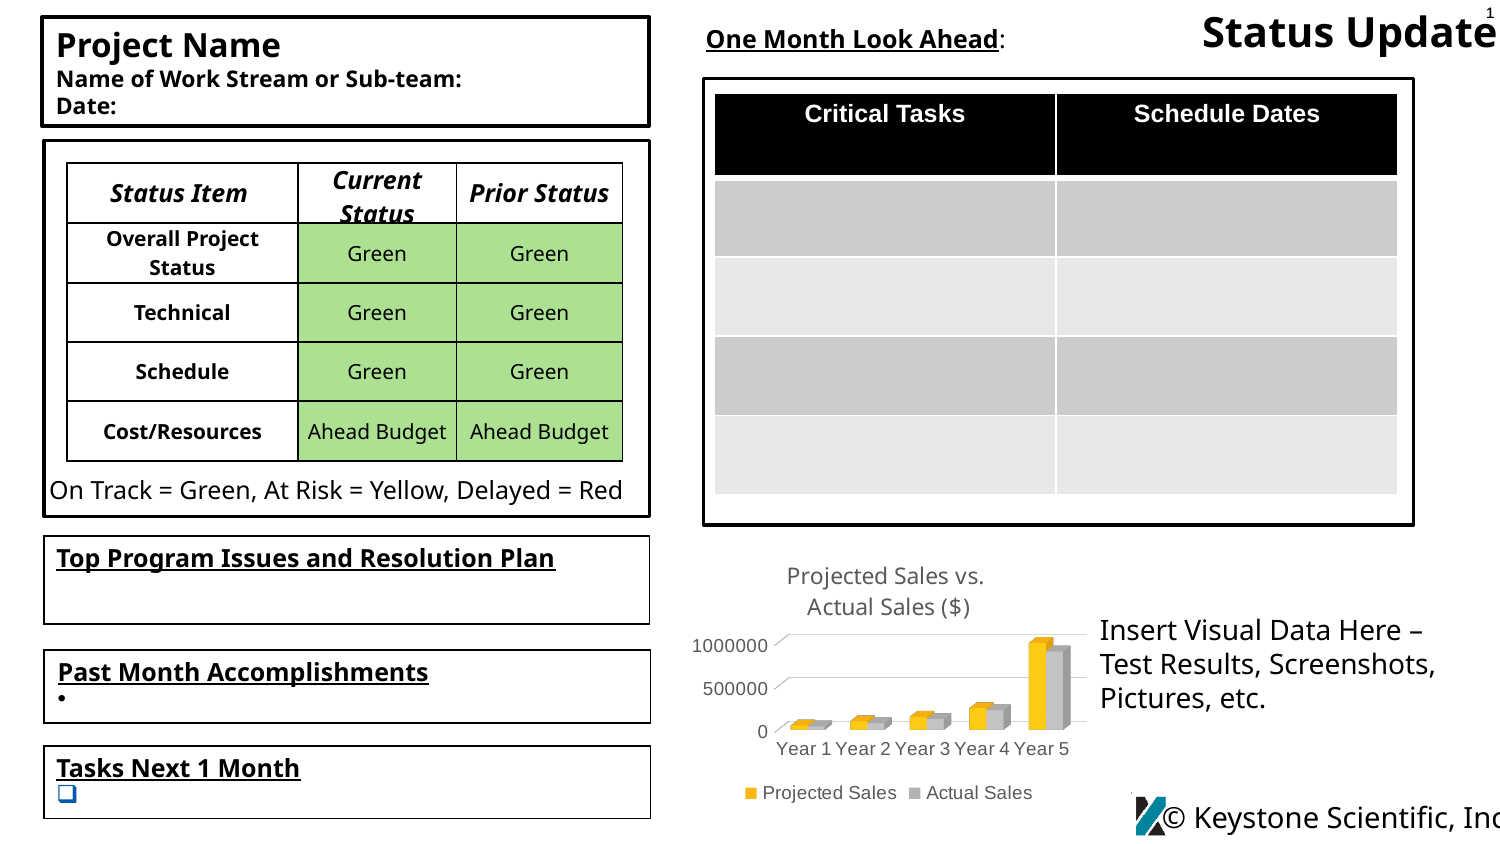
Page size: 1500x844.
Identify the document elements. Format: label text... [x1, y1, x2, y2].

text_box On Track = Green, At Risk = Yellow, Delayed = Red [34, 467, 646, 512]
text_box Top Program Issues and Resolution Plan [44, 535, 650, 624]
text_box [692, 17, 1414, 526]
text_box Status Update [1187, 0, 1500, 64]
text_box © Keystone Scientific, Inc. [1167, 791, 1500, 842]
text_box Project Name Name of Work Stream or Sub-team: Date: [40, 15, 651, 128]
picture [1131, 792, 1170, 839]
text_box Tasks Next 1 Month [44, 746, 651, 819]
text_box [44, 140, 650, 517]
text_box Insert Visual Data Here – Test Results, Screenshots, Pictures, etc. [1107, 605, 1483, 722]
chart [675, 539, 1103, 811]
text_box Past Month Accomplishments [44, 649, 651, 724]
